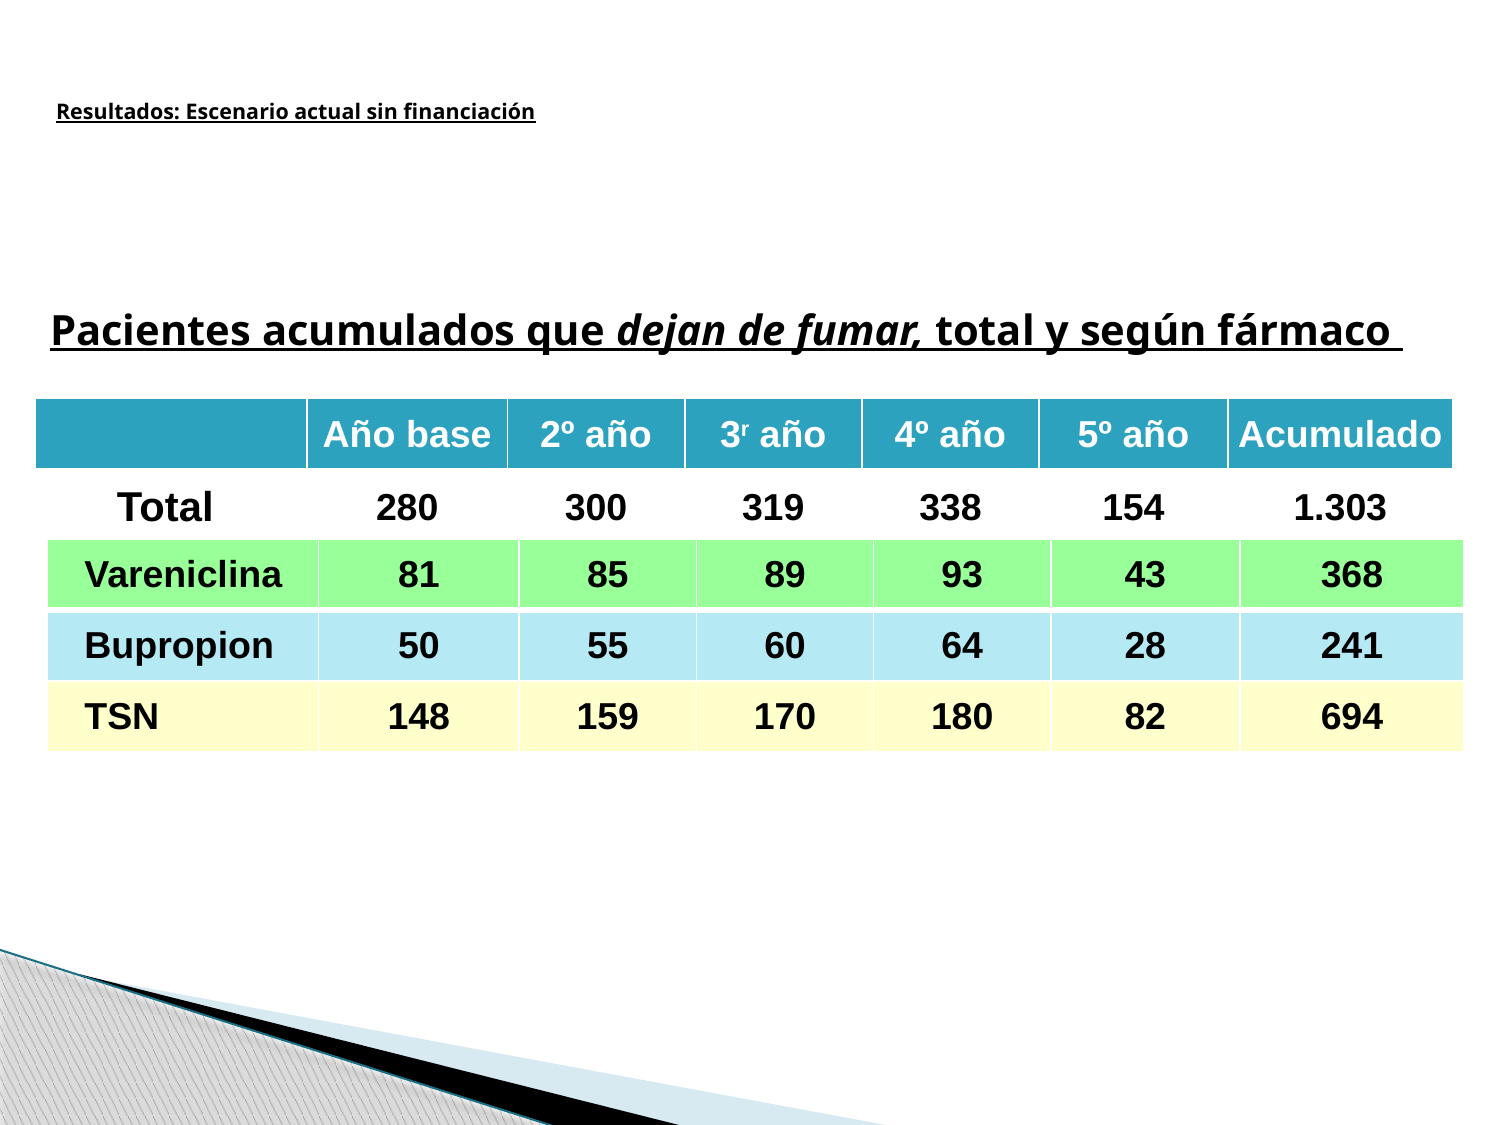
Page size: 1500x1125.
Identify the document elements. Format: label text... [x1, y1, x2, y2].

table_header Acumulado [1229, 399, 1452, 468]
table_cell 319 [686, 474, 861, 538]
table_header 3r año [686, 399, 861, 468]
table_cell 60 [697, 613, 873, 680]
table_cell TSN [48, 682, 318, 751]
table_header 2º año [508, 399, 684, 468]
table_header 89 [697, 540, 873, 607]
table_cell 694 [1241, 682, 1463, 751]
table_cell 154 [1040, 474, 1227, 538]
table_header [36, 399, 306, 468]
table_header 4º año [863, 399, 1038, 468]
table_header 368 [1241, 540, 1463, 607]
table_cell 280 [308, 474, 507, 538]
table_cell 28 [1052, 613, 1239, 680]
table_cell 55 [520, 613, 696, 680]
table_cell Total [36, 474, 306, 543]
title Resultados: Escenario actual sin financiación [41, 90, 1392, 185]
table_cell 300 [508, 474, 684, 538]
table_cell 159 [520, 682, 696, 751]
table_header Año base [308, 399, 507, 468]
table_header 81 [319, 540, 518, 607]
table_cell Bupropion [48, 613, 318, 680]
table_cell 170 [697, 682, 873, 751]
table_cell 148 [319, 682, 518, 751]
text_box Pacientes acumulados que dejan de fumar, total y según fármaco [35, 292, 1441, 364]
table_cell 180 [874, 682, 1050, 751]
table_cell 241 [1241, 613, 1463, 680]
table_cell 64 [874, 613, 1050, 680]
table_cell 82 [1052, 682, 1239, 751]
table_header 93 [874, 540, 1050, 607]
table_cell 50 [319, 613, 518, 680]
table_header 85 [520, 540, 696, 607]
table_header Vareniclina [48, 540, 318, 607]
table_cell 1.303 [1229, 474, 1452, 538]
table_header 43 [1052, 540, 1239, 607]
table_cell 338 [863, 474, 1038, 538]
table_header 5º año [1040, 399, 1227, 468]
